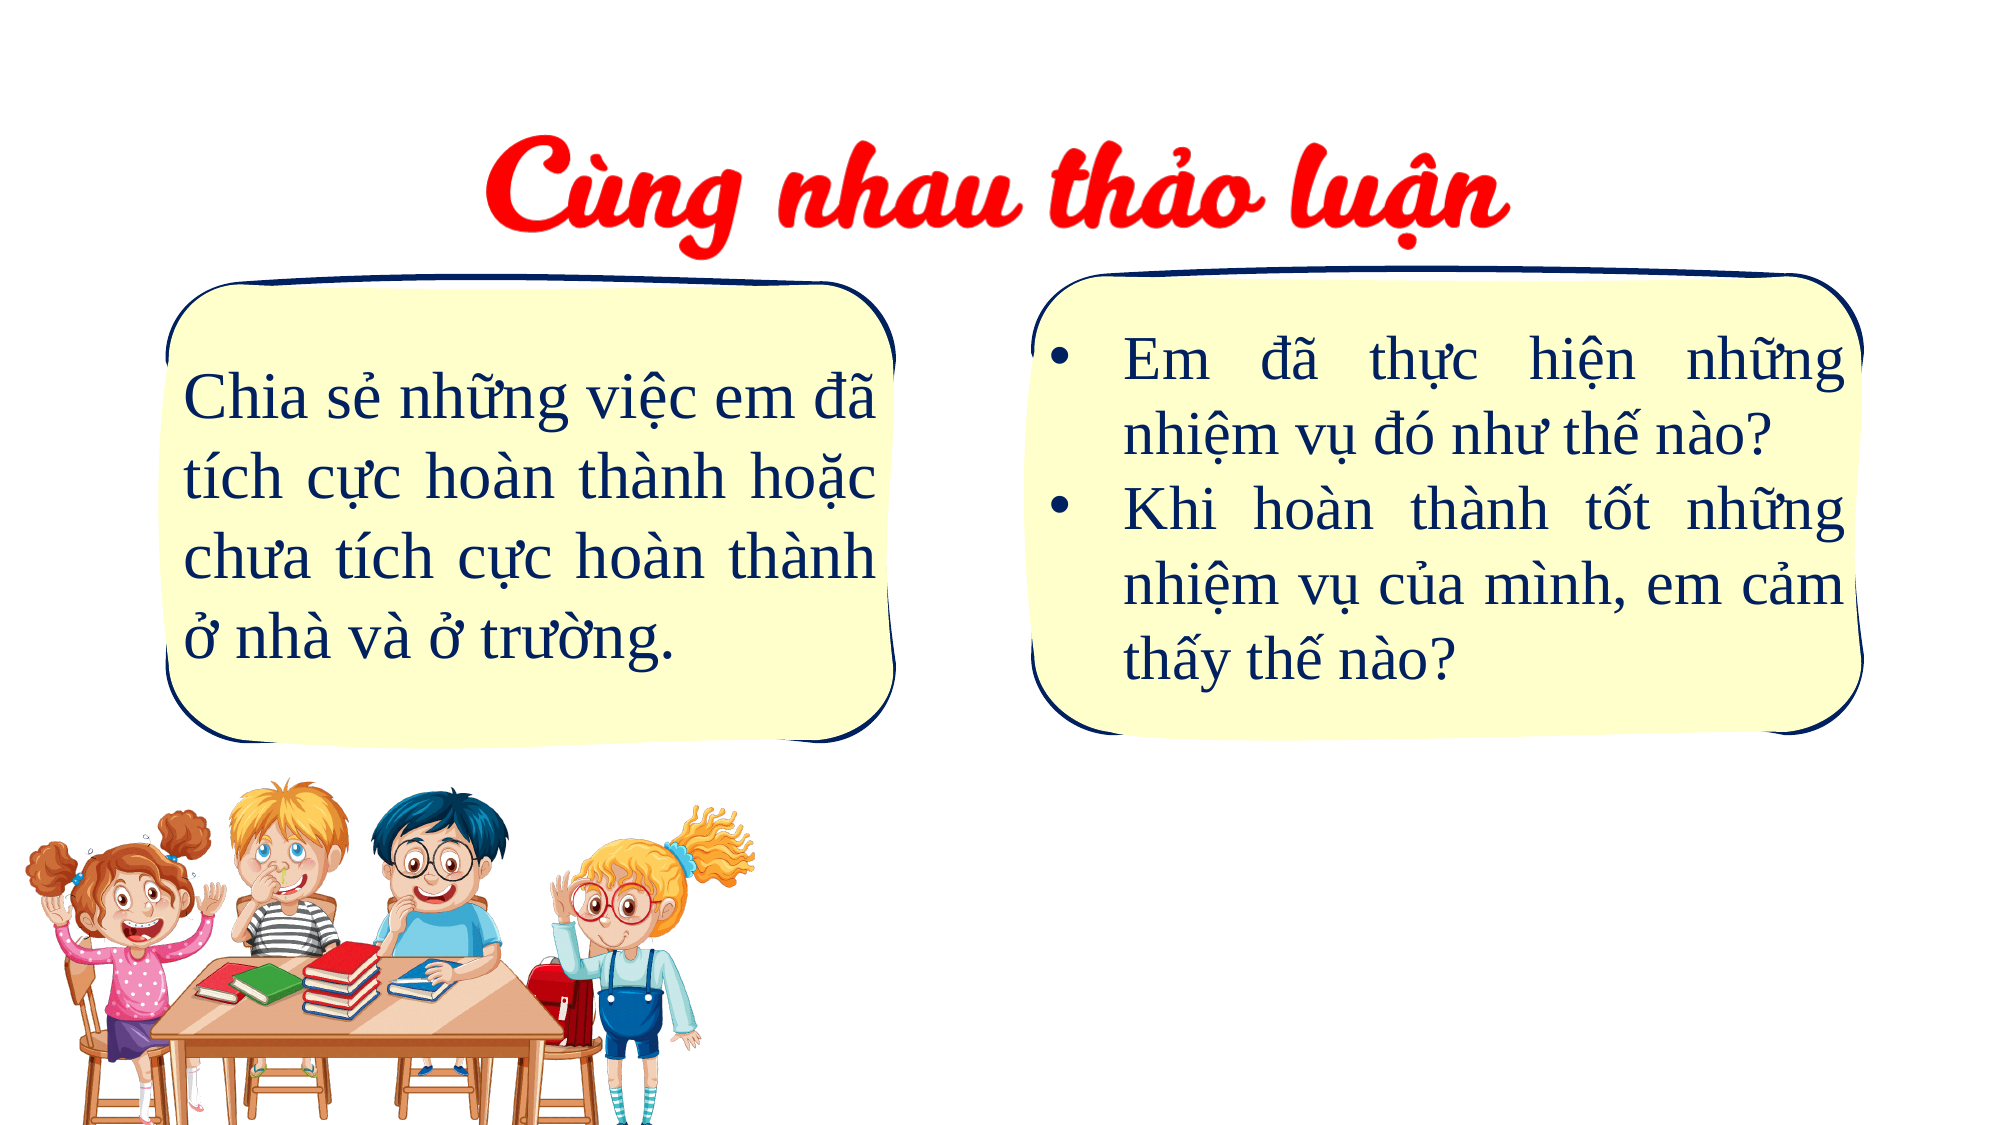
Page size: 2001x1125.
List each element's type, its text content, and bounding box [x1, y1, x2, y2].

text_box Chia sẻ những việc em đã tích cực hoàn thành hoặc chưa tích cực hoàn thành ở nhà và ở trường. [158, 276, 894, 749]
text_box Em đã thực hiện những nhiệm vụ đó như thế nào? Khi hoàn thành tốt những nhiệm vụ của mình, em cảm thấy thế nào? [1023, 269, 1862, 741]
picture [409, 84, 1612, 348]
picture [25, 777, 755, 1125]
